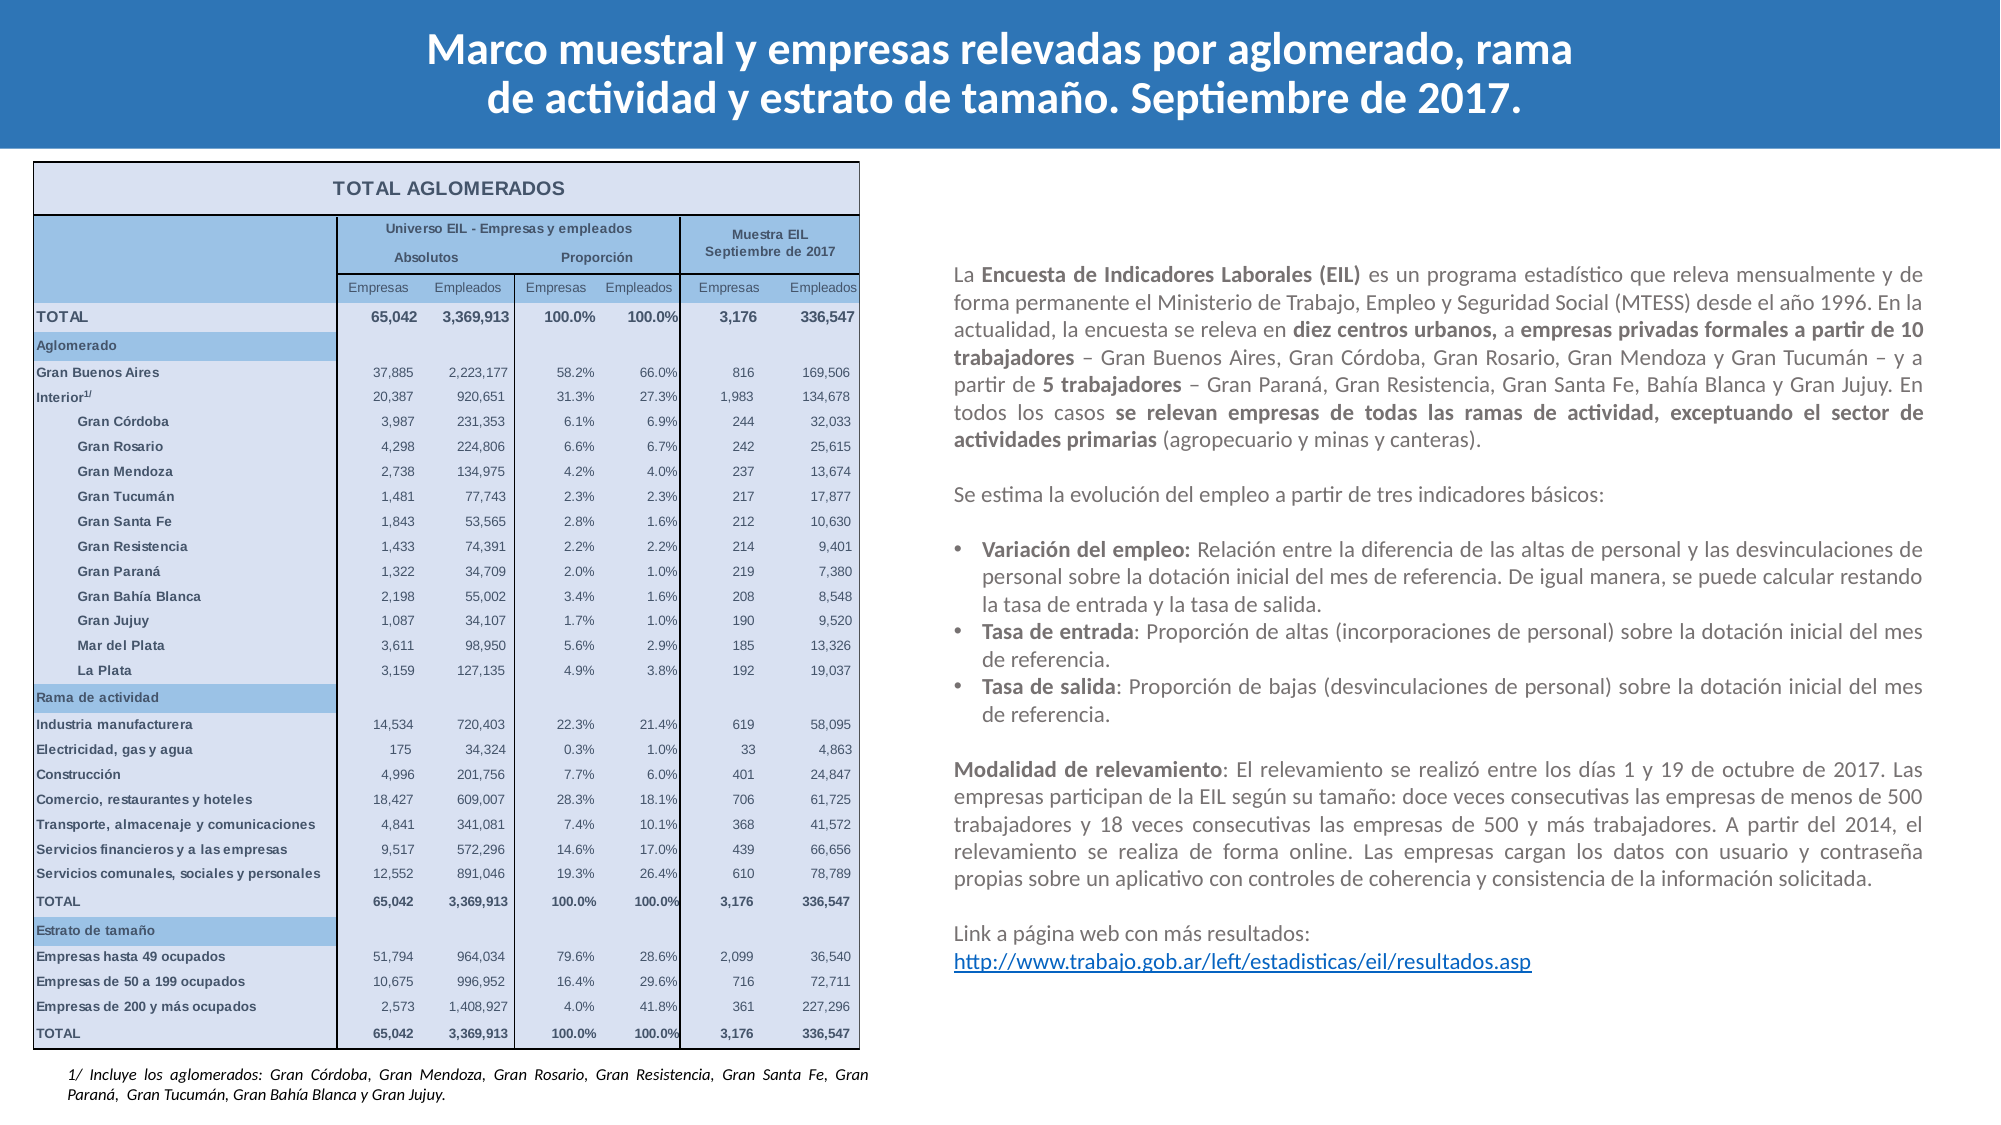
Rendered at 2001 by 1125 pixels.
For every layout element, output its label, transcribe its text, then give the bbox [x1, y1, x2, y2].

title Marco muestral y empresas relevadas por aglomerado, rama de actividad y estrato de tamaño. Septiembre de 2017. [0, 0, 2000, 149]
text_box 1/ Incluye los aglomerados: Gran Córdoba, Gran Mendoza, Gran Rosario, Gran Resistencia, Gran Santa Fe, Gran Paraná, Gran Tucumán, Gran Bahía Blanca y Gran Jujuy. [52, 1056, 886, 1111]
text_box La Encuesta de Indicadores Laborales (EIL) es un programa estadístico que releva mensualmente y de forma permanente el Ministerio de Trabajo, Empleo y Seguridad Social (MTESS) desde el año 1996. En la actualidad, la encuesta se releva en diez centros urbanos, a empresas privadas formales a partir de 10 trabajadores – Gran Buenos Aires, Gran Córdoba, Gran Rosario, Gran Mendoza y Gran Tucumán – y a partir de 5 trabajadores – Gran Paraná, Gran Resistencia, Gran Santa Fe, Bahía Blanca y Gran Jujuy. En todos los casos se relevan empresas de todas las ramas de actividad, exceptuando el sector de actividades primarias (agropecuario y minas y canteras). Se estima la evolución del empleo a partir de tres indicadores básicos: Variación del empleo: Relación entre la diferencia de las altas de personal y las desvinculaciones de personal sobre la dotación inicial del mes de referencia. De igual manera, se puede calcular restando la tasa de entrada y la tasa de salida. Tasa de entrada: Proporción de altas (incorporaciones de personal) sobre la dotación inicial del mes de referencia. Tasa de salida: Proporción de bajas (desvinculaciones de personal) sobre la dotación inicial del mes de referencia. Modalidad de relevamiento: El relevamiento se realizó entre los días 1 y 19 de octubre de 2017. Las empresas participan de la EIL según su tamaño: doce veces consecutivas las empresas de menos de 500 trabajadores y 18 veces consecutivas las empresas de 500 y más trabajadores. A partir del 2014, el relevamiento se realiza de forma online. Las empresas cargan los datos con usuario y contraseña propias sobre un aplicativo con controles de coherencia y consistencia de la información solicitada. Link a página web con más resultados: http://www.trabajo.gob.ar/left/estadisticas/eil/resultados.asp [939, 252, 1940, 1009]
picture [33, 161, 861, 1051]
